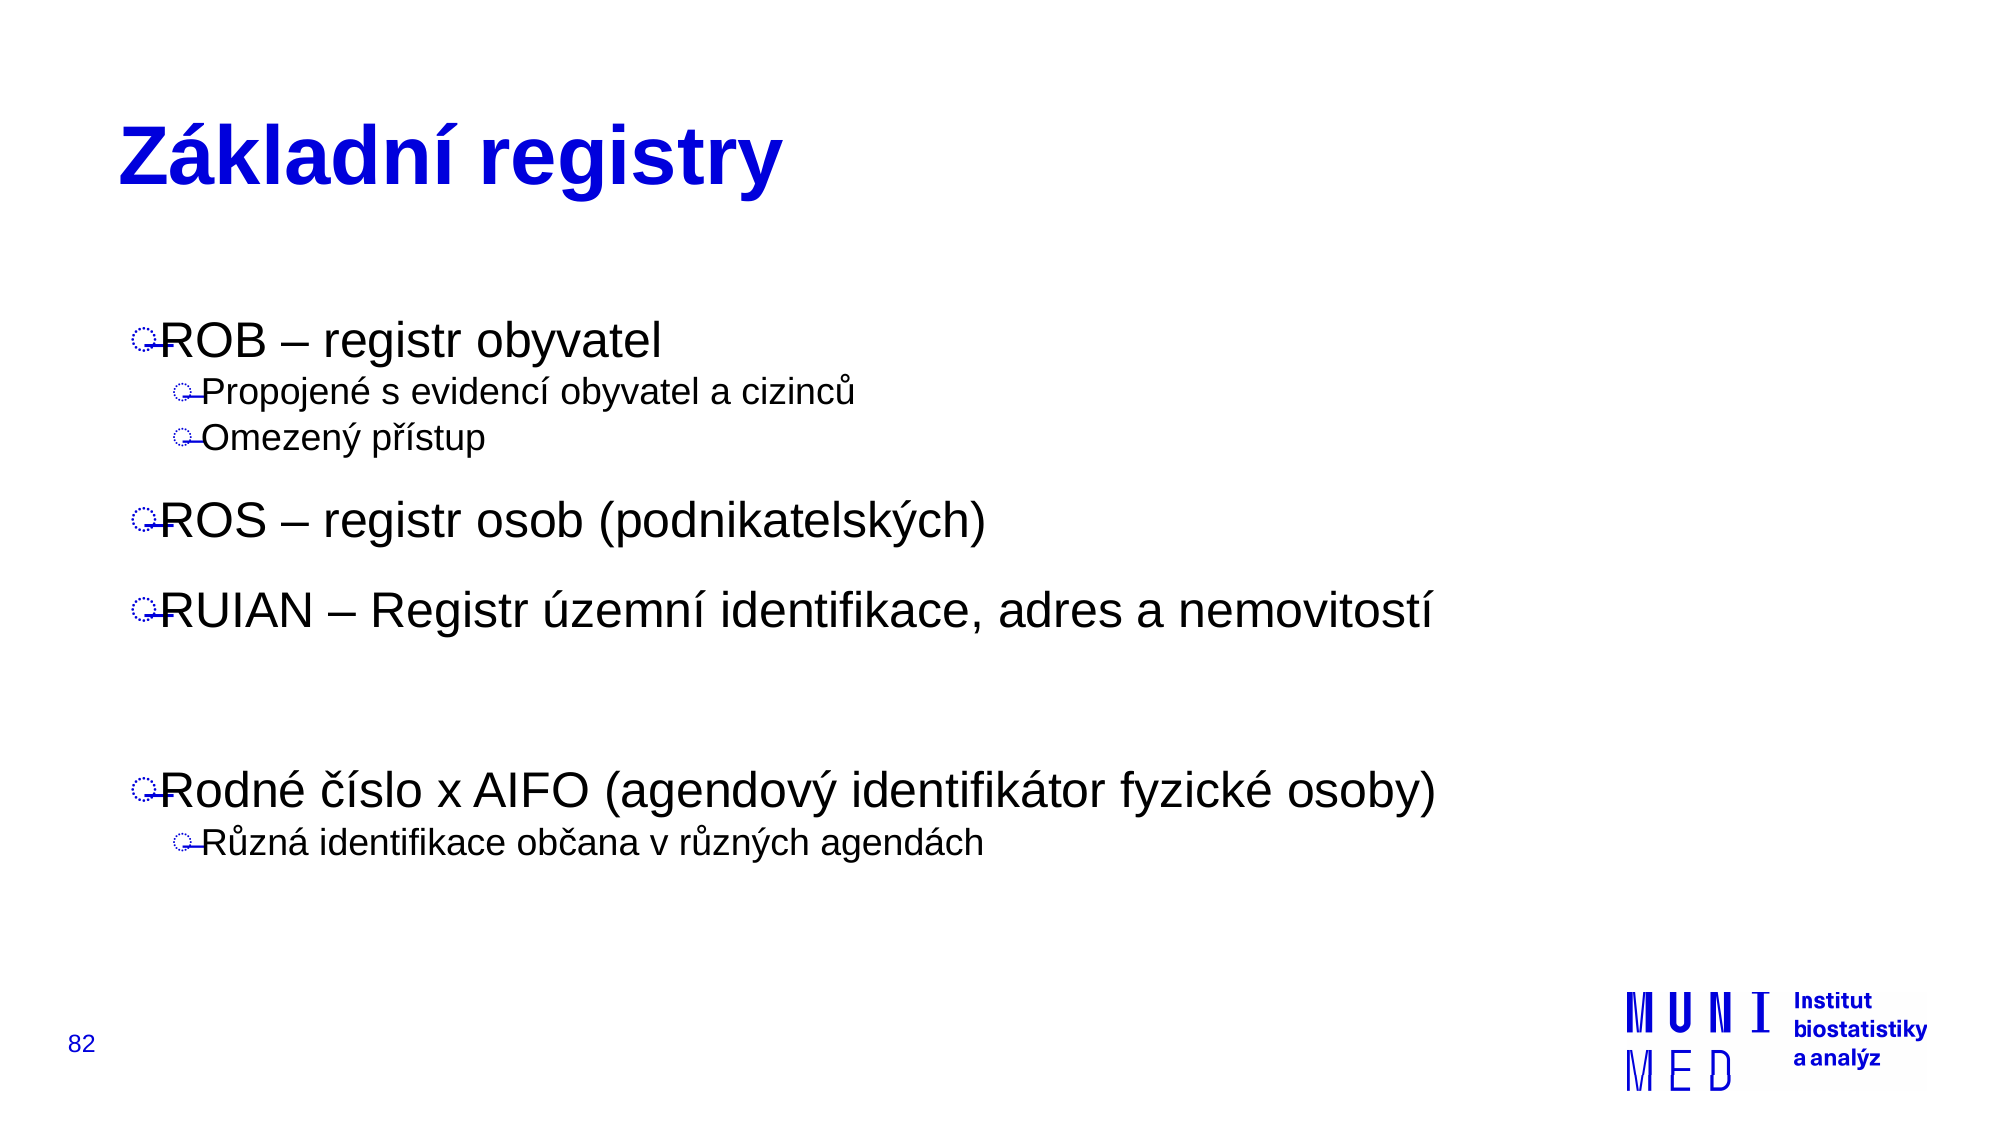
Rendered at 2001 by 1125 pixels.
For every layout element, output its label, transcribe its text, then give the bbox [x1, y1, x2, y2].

list ROB – registr obyvatel Propojené s evidencí obyvatel a cizinců Omezený přístup ROS – registr osob (podnikatelských) RUIAN – Registr územní identifikace, adres a nemovitostí Rodné číslo x AIFO (agendový identifikátor fyzické osoby) Různá identifikace občana v různých agendách [118, 277, 1883, 957]
title Základní registry [118, 118, 1883, 193]
slide_number 82 [67, 1021, 110, 1063]
